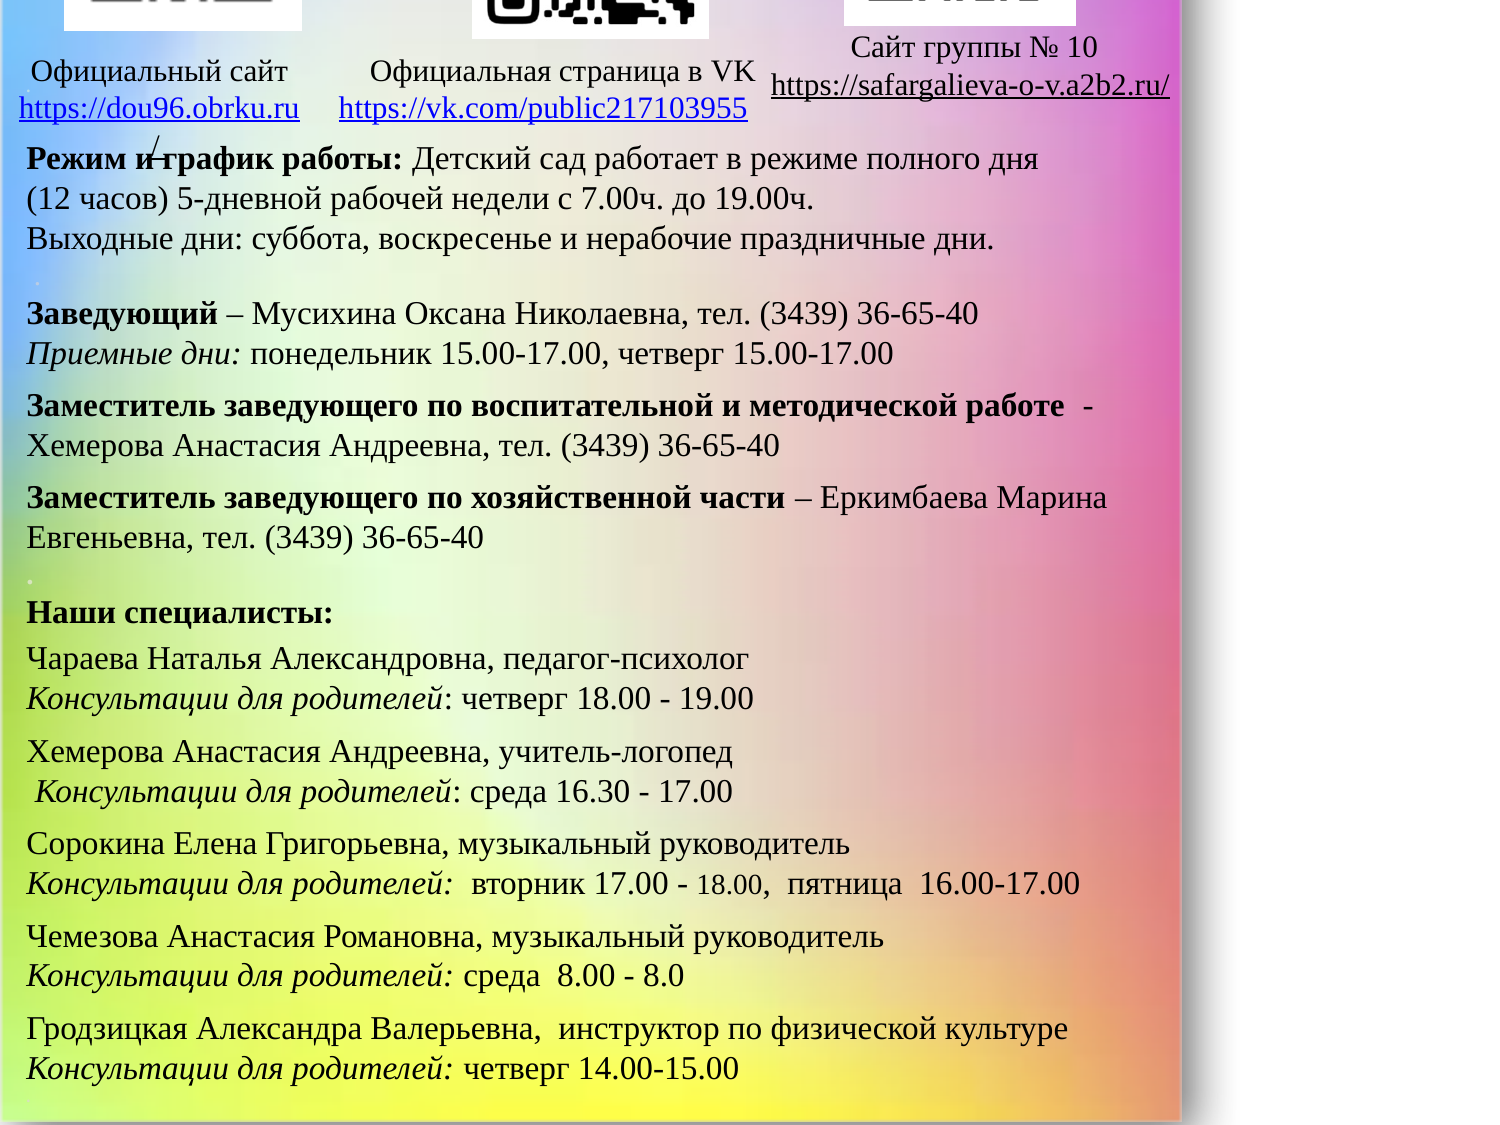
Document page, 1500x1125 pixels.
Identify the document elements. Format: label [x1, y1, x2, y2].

text_box [0, 0, 1194, 1125]
